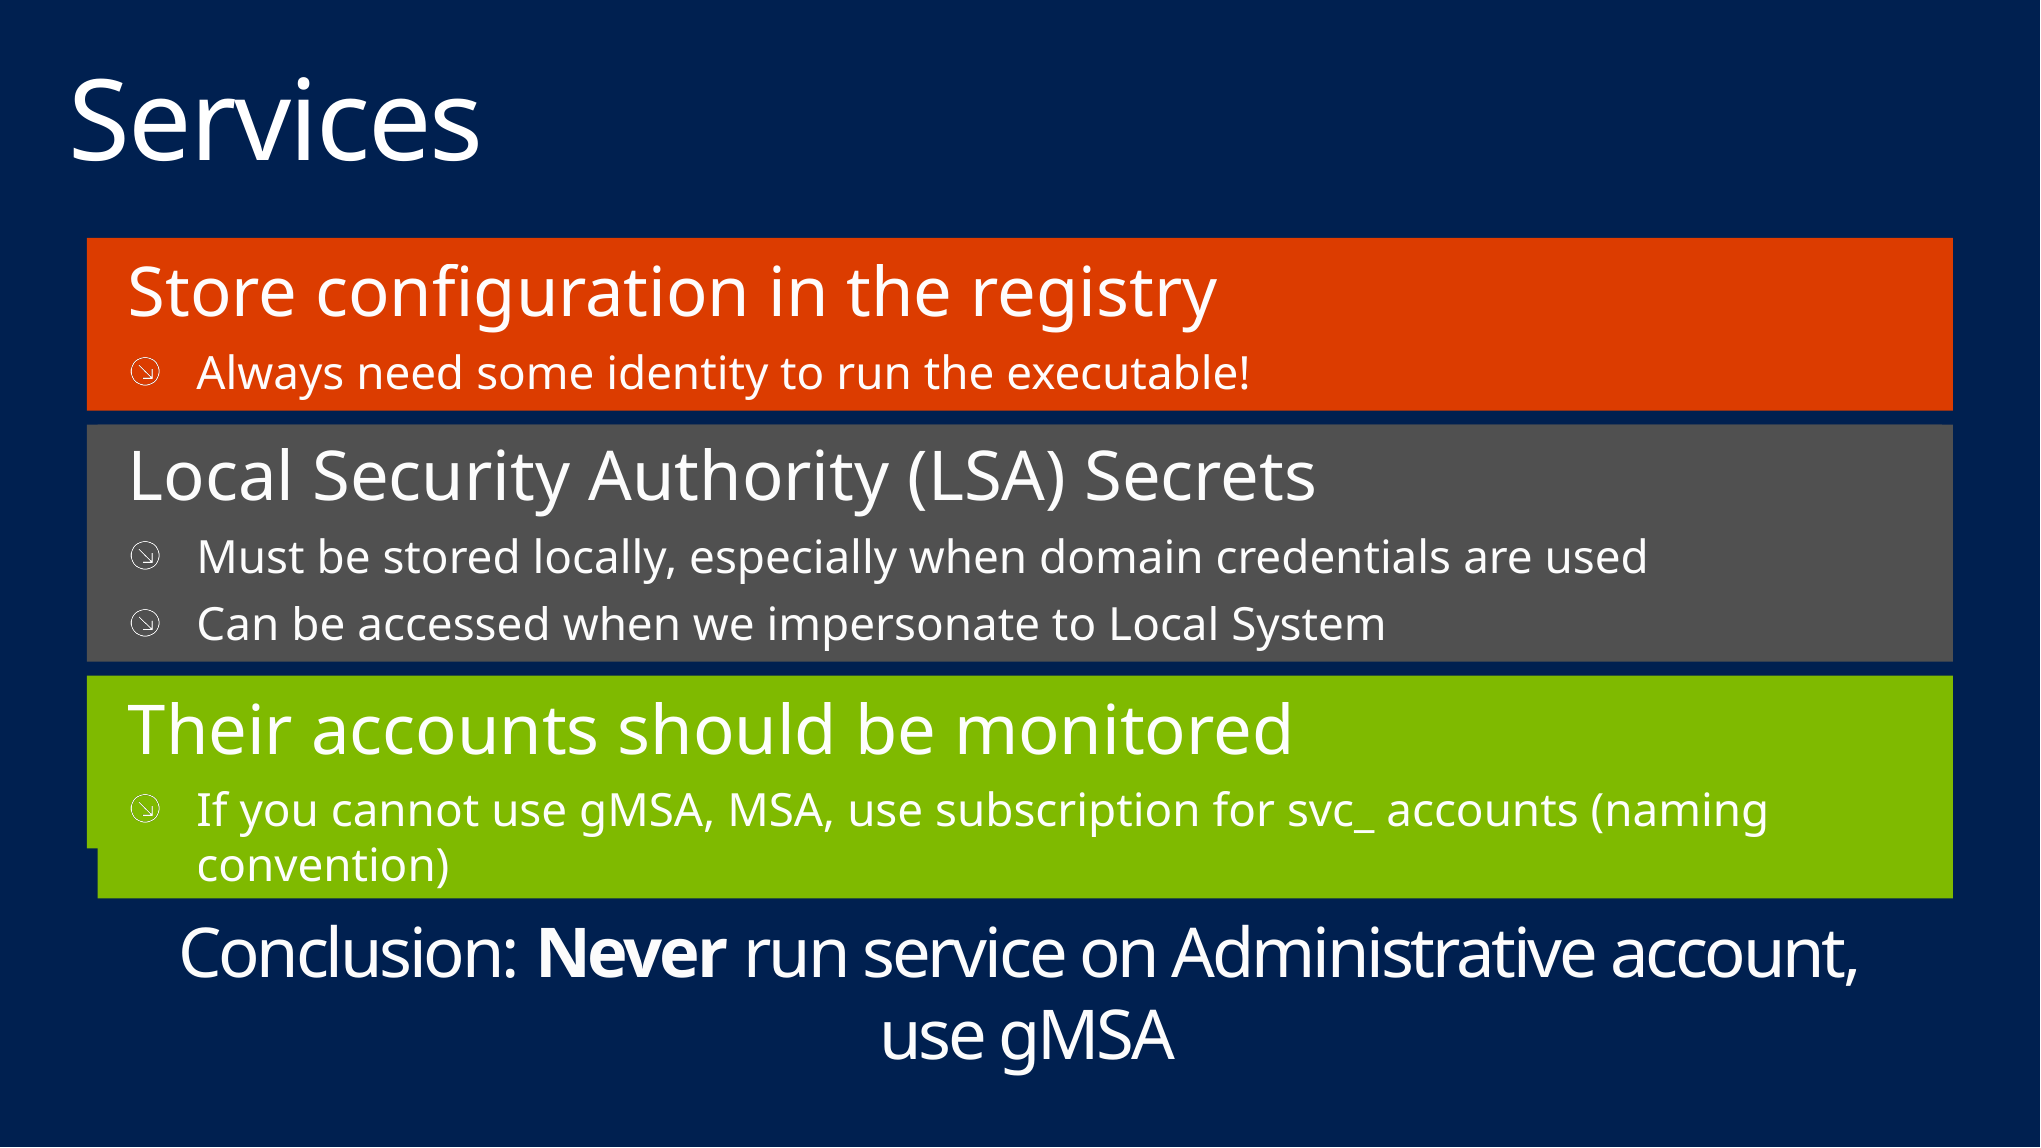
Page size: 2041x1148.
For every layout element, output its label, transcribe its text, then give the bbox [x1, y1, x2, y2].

title Services [45, 48, 1996, 200]
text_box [86, 424, 1954, 662]
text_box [86, 237, 1954, 411]
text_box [86, 675, 1954, 849]
text_box Conclusion: Never run service on Administrative account, use gMSA [97, 900, 1942, 1081]
